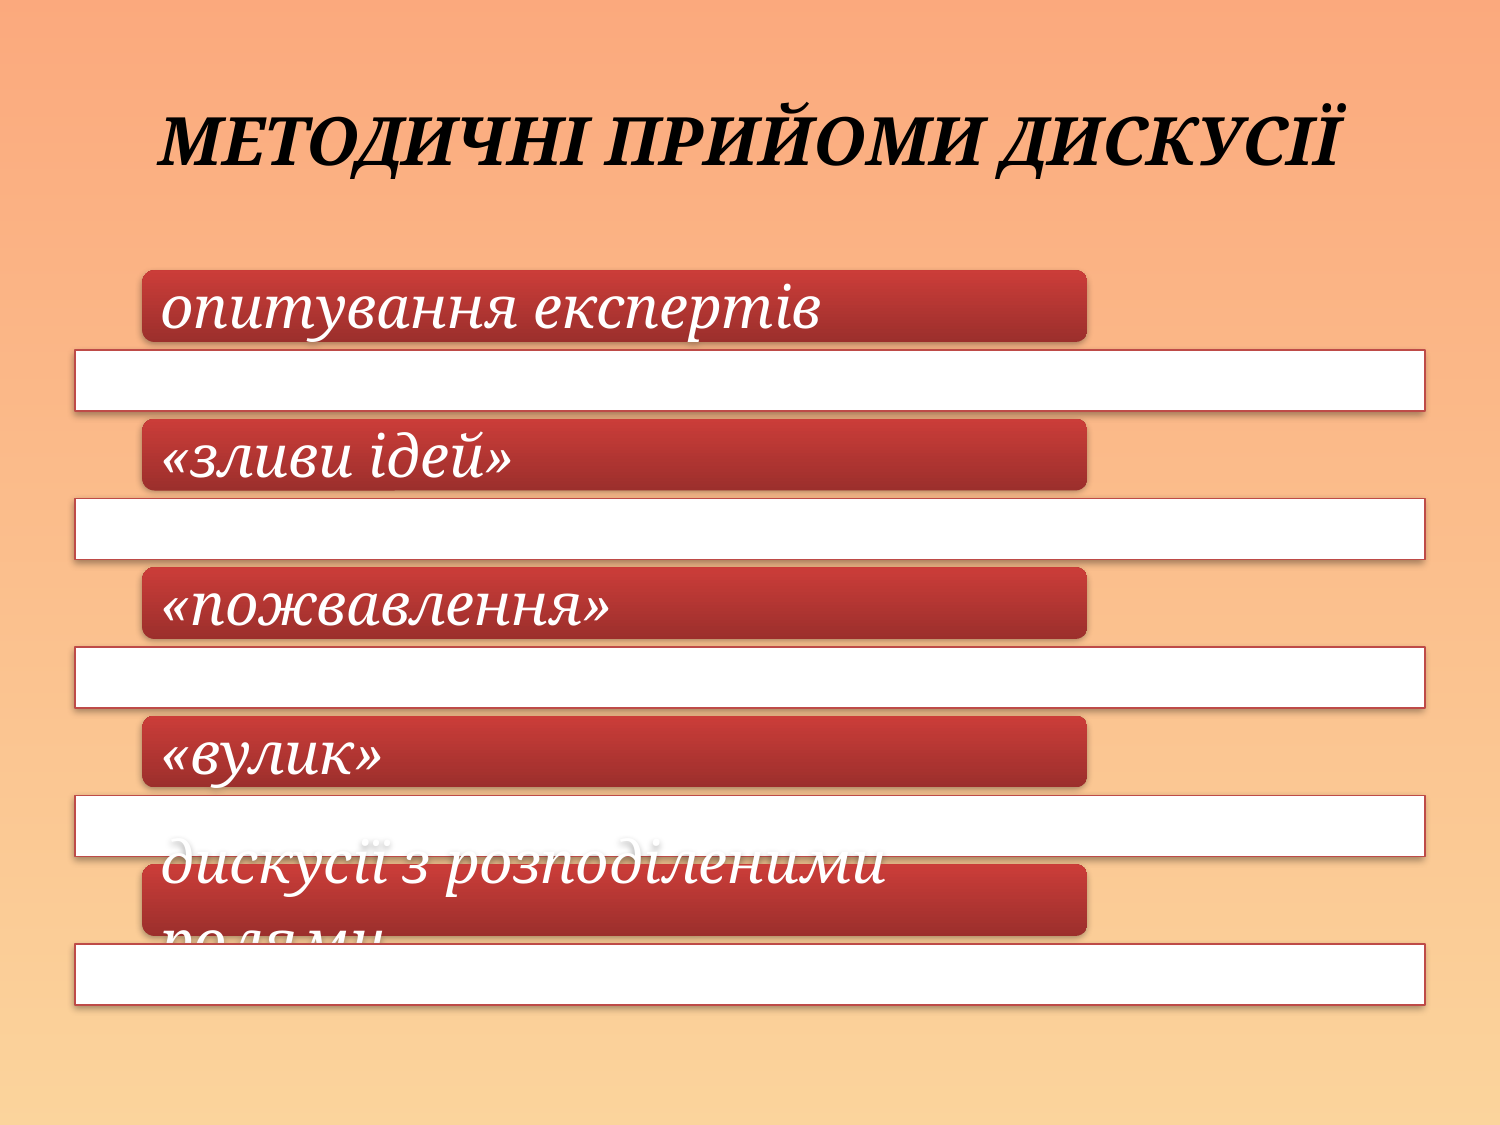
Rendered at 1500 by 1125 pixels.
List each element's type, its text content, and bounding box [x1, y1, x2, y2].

title МЕТОДИЧНІ ПРИЙОМИ ДИСКУСІЇ [74, 44, 1426, 233]
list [74, 262, 1426, 1006]
